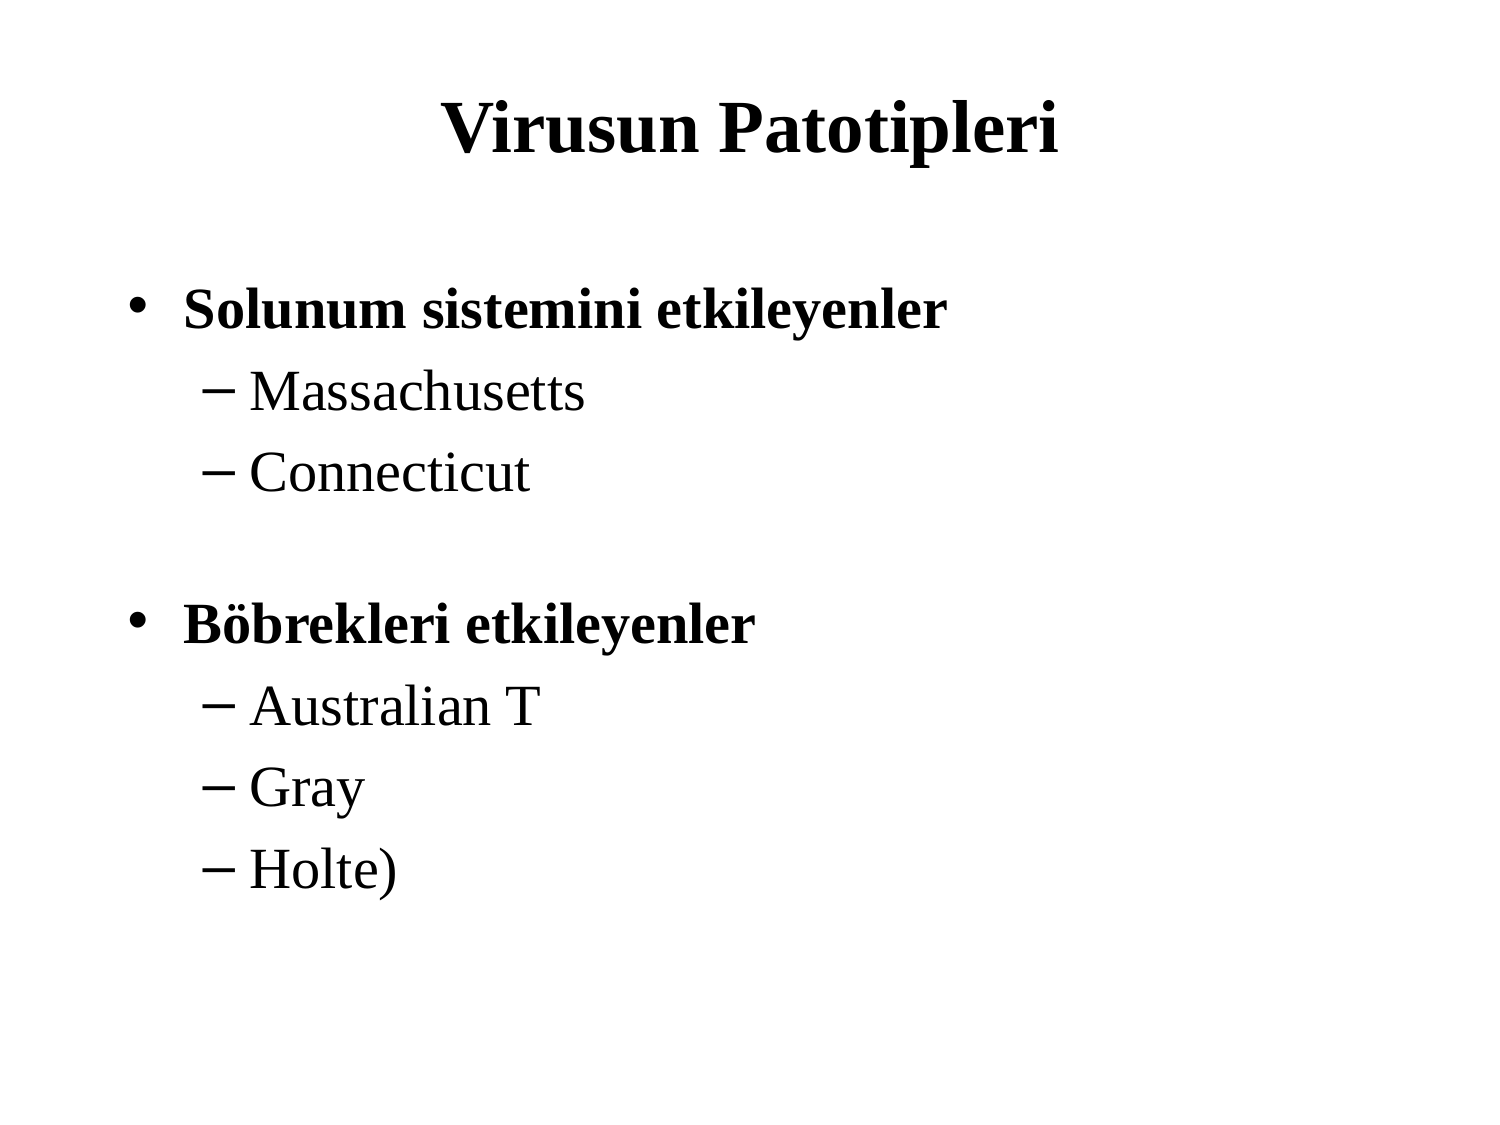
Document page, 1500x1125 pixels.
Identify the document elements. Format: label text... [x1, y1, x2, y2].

title Virusun Patotipleri [75, 45, 1425, 200]
list Solunum sistemini etkileyenler Massachusetts Connecticut Böbrekleri etkileyenler Australian T Gray Holte) [112, 262, 1388, 938]
